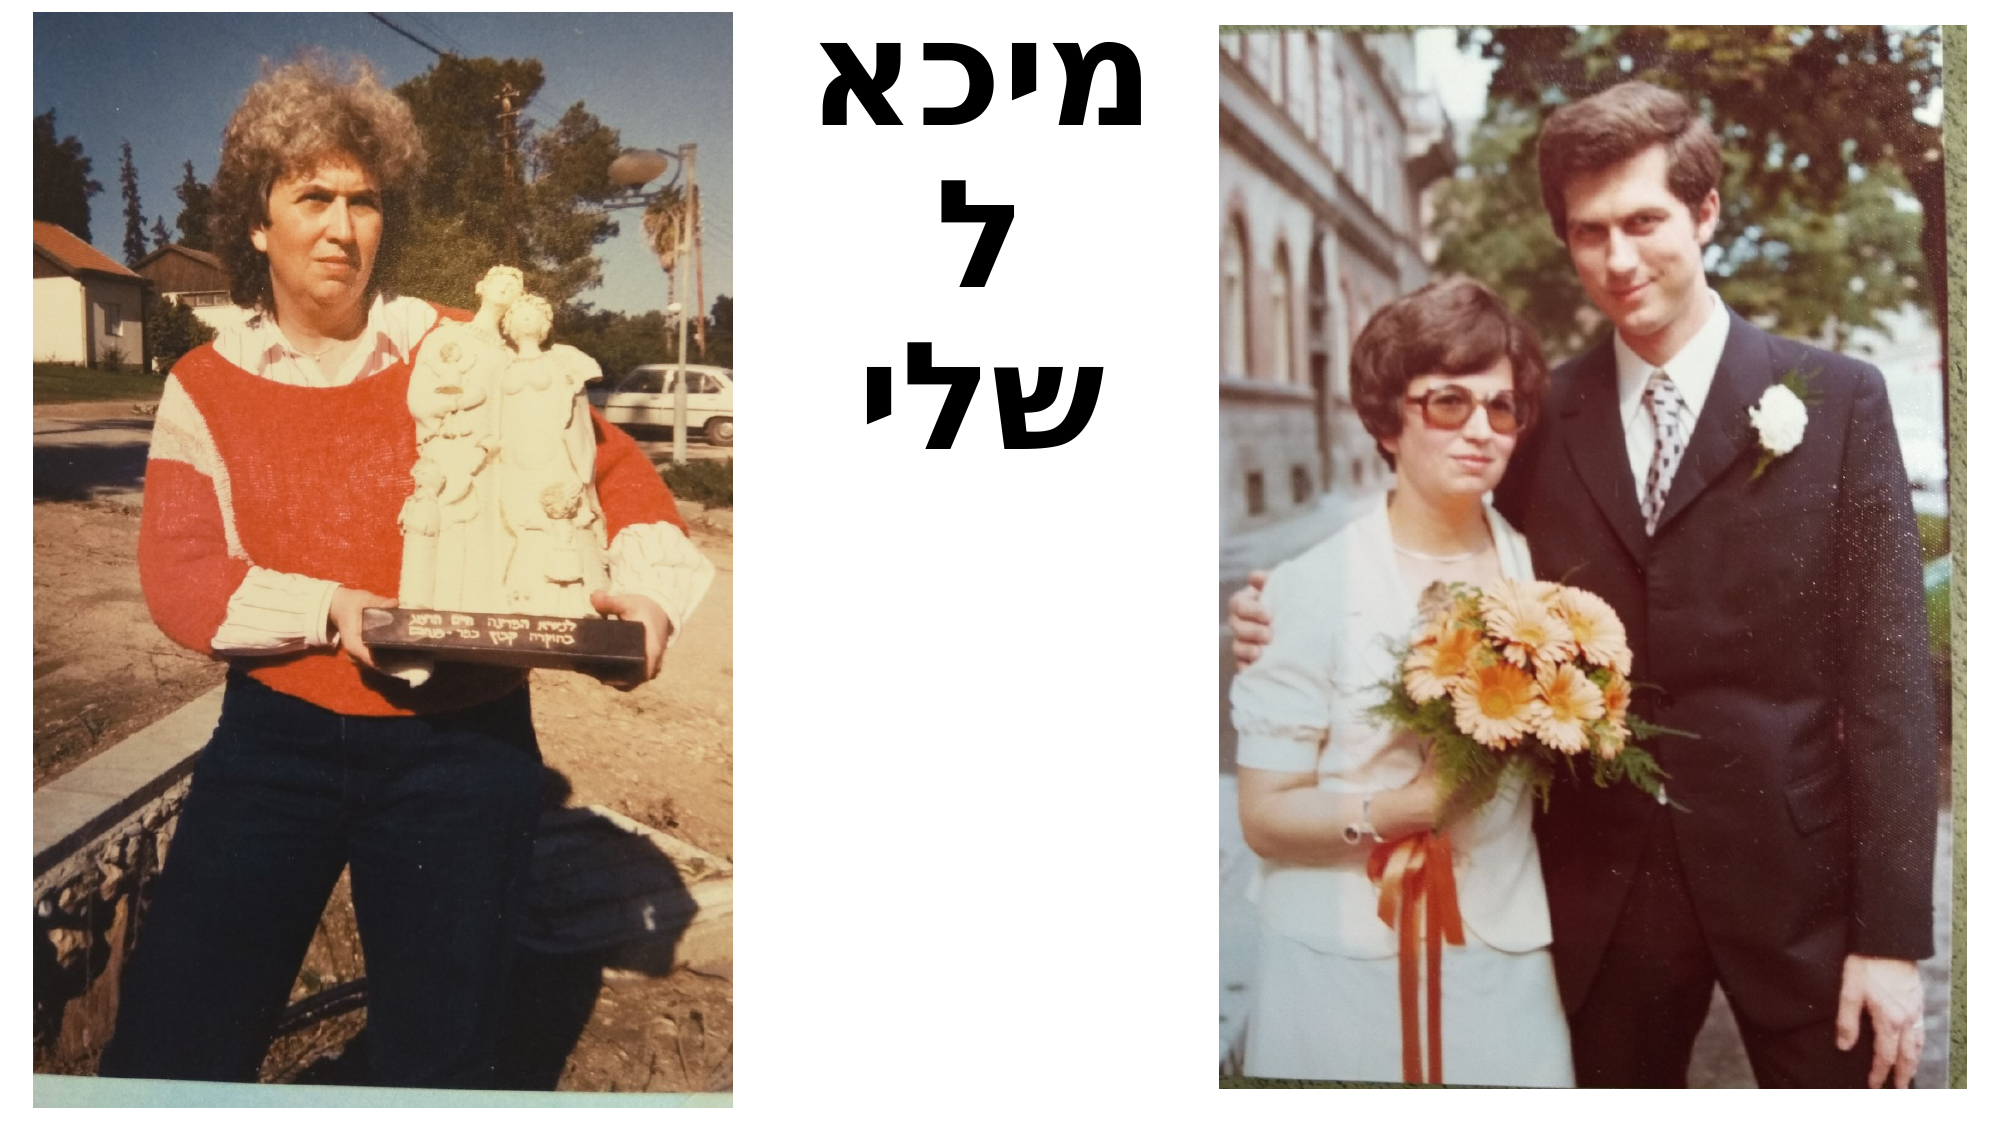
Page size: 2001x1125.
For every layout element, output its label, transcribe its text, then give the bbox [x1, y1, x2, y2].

picture [1219, 25, 1967, 1090]
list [33, 12, 733, 1108]
title מיכאל שלי [782, 144, 1180, 333]
